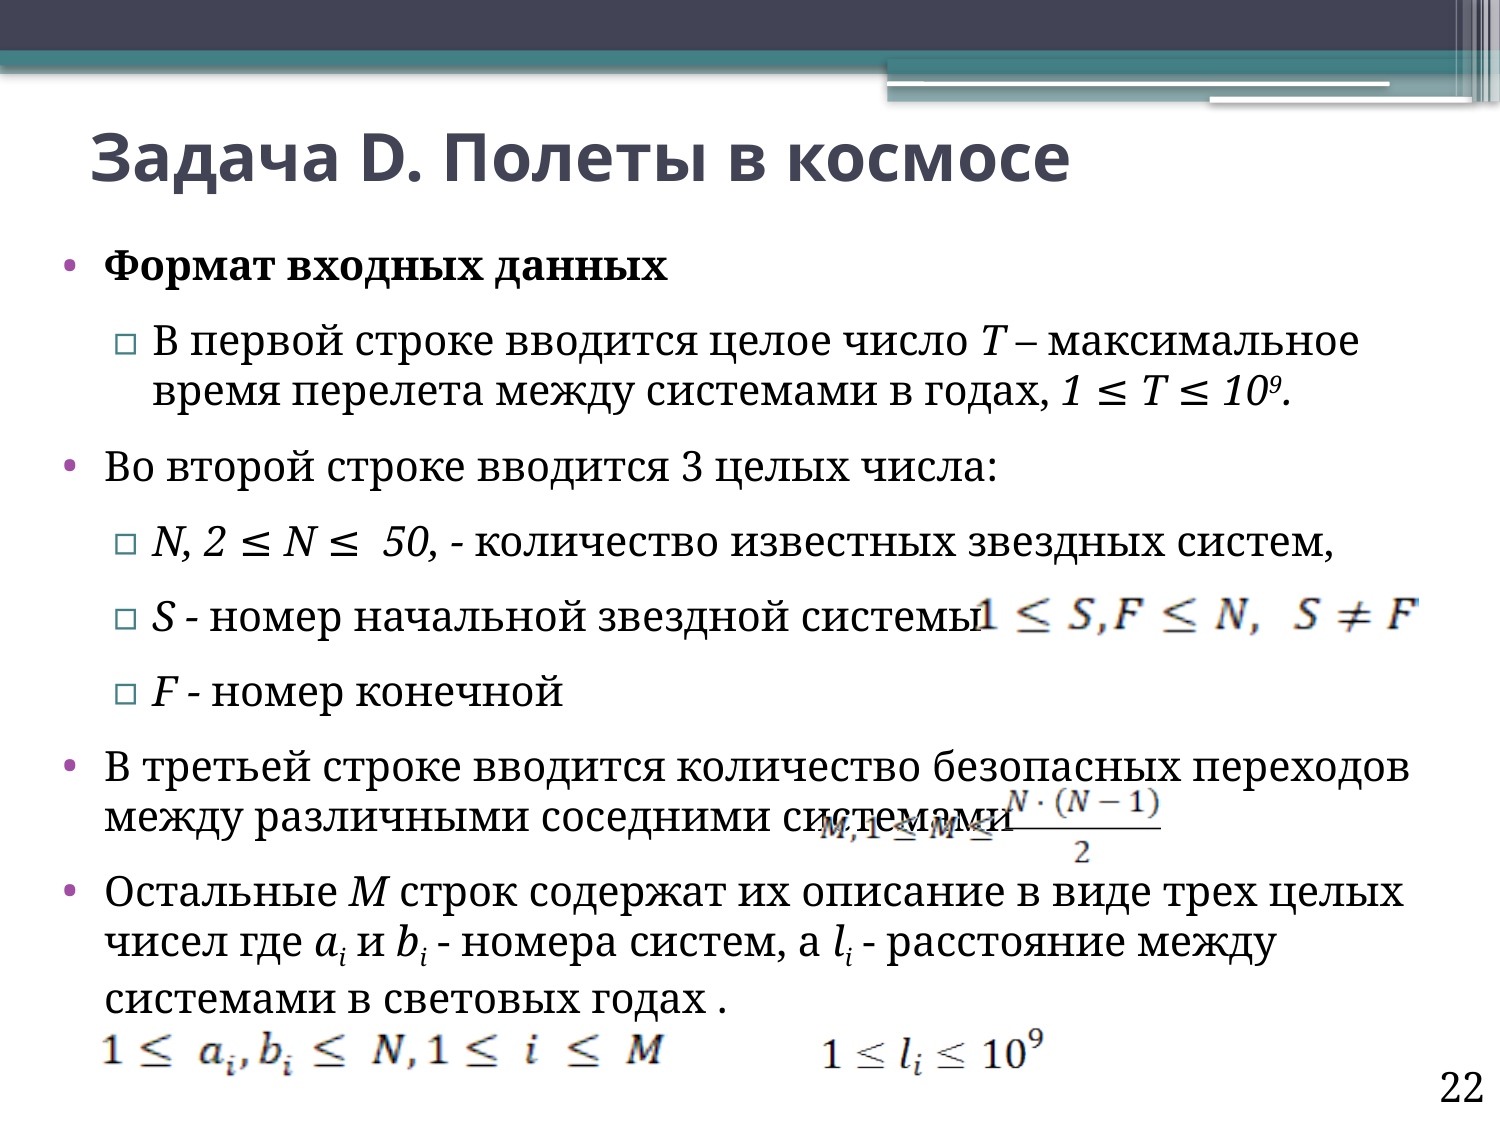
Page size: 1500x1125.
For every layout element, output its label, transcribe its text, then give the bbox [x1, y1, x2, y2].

title Задача D. Полеты в космосе [75, 101, 1425, 209]
list Формат входных данных В первой строке вводится целое число T – максимальное время перелета между системами в годах, 1 ≤ T ≤ 109. Во второй строке вводится 3 целых числа: N, 2 ≤ N ≤ 50, - количество известных звездных систем, S - номер начальной звездной системы F - номер конечной В третьей строке вводится количество безопасных переходов между различными соседними системами Остальные M строк содержат их описание в виде трех целых чисел где ai и bi - номера систем, а li - расстояние между системами в световых годах . [29, 231, 1459, 1079]
slide_number 22 [1374, 1065, 1500, 1125]
picture [820, 1022, 1046, 1087]
picture [100, 1022, 668, 1090]
picture [974, 585, 1419, 657]
picture [820, 786, 1161, 870]
